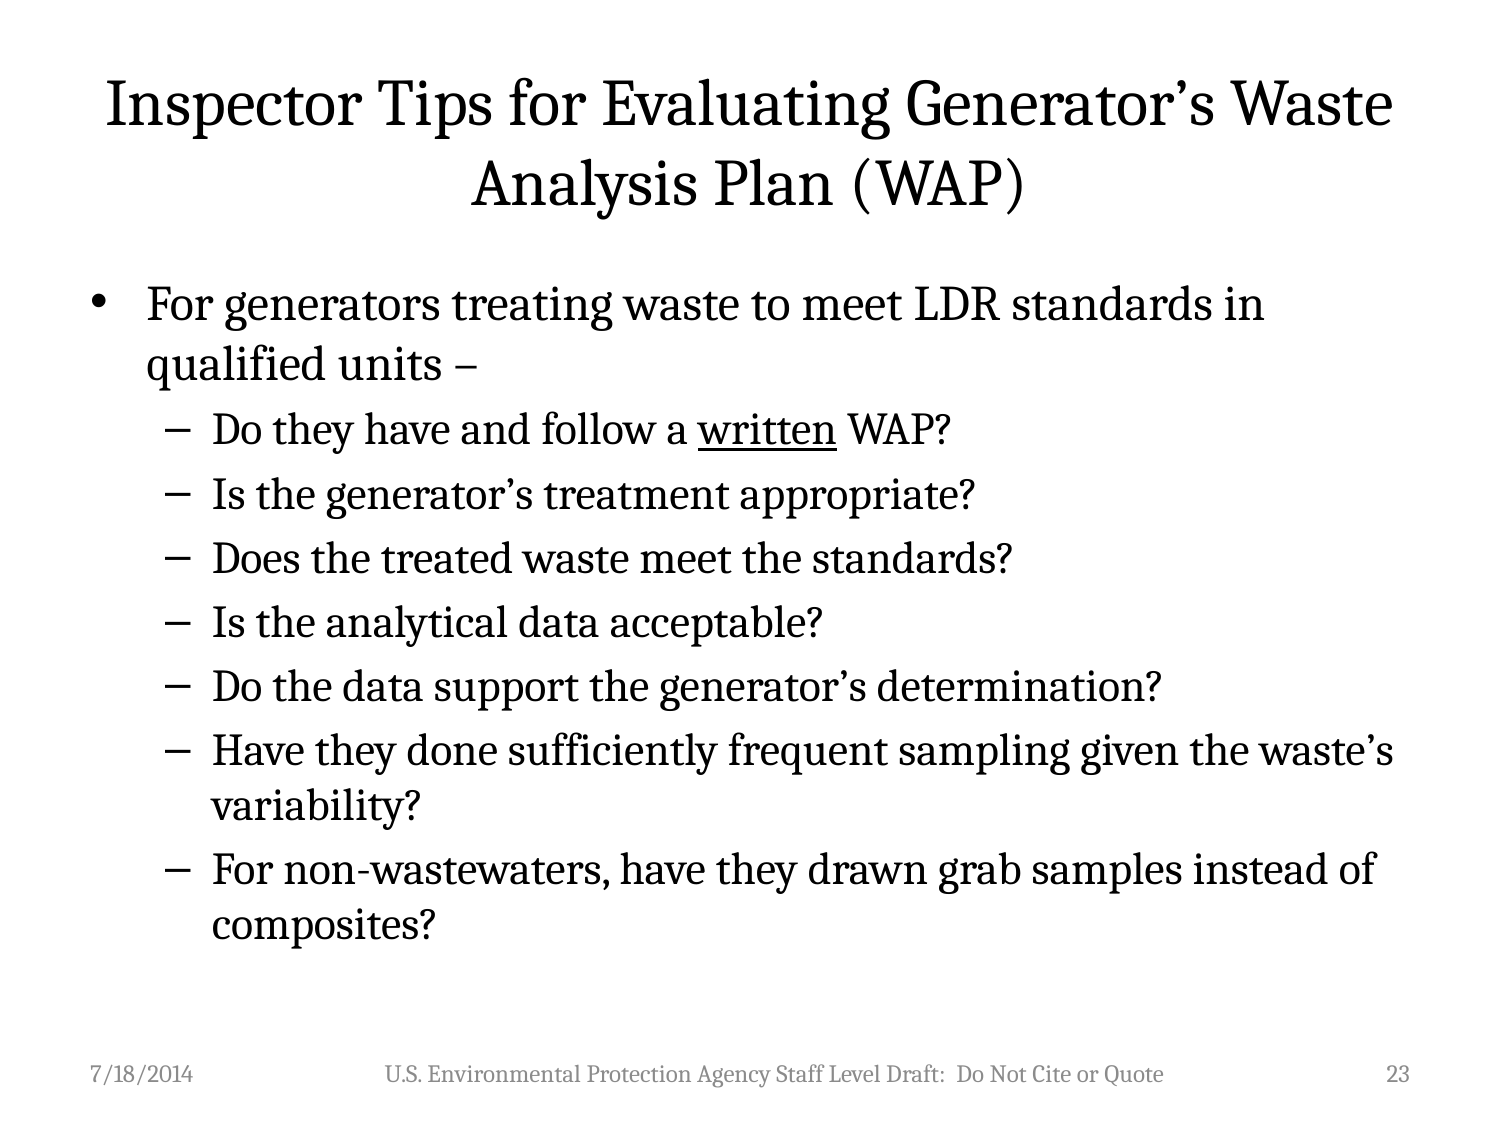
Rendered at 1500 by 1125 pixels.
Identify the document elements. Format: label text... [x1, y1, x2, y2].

title Inspector Tips for Evaluating Generator’s Waste Analysis Plan (WAP) [75, 45, 1425, 233]
footer U.S. Environmental Protection Agency Staff Level Draft: Do Not Cite or Quote [275, 1042, 1275, 1103]
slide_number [75, 1042, 263, 1103]
slide_number 23 [1287, 1042, 1425, 1103]
list For generators treating waste to meet LDR standards in qualified units – Do they have and follow a written WAP? Is the generator’s treatment appropriate? Does the treated waste meet the standards? Is the analytical data acceptable? Do the data support the generator’s determination? Have they done sufficiently frequent sampling given the waste’s variability? For non-wastewaters, have they drawn grab samples instead of composites? [75, 262, 1425, 1005]
